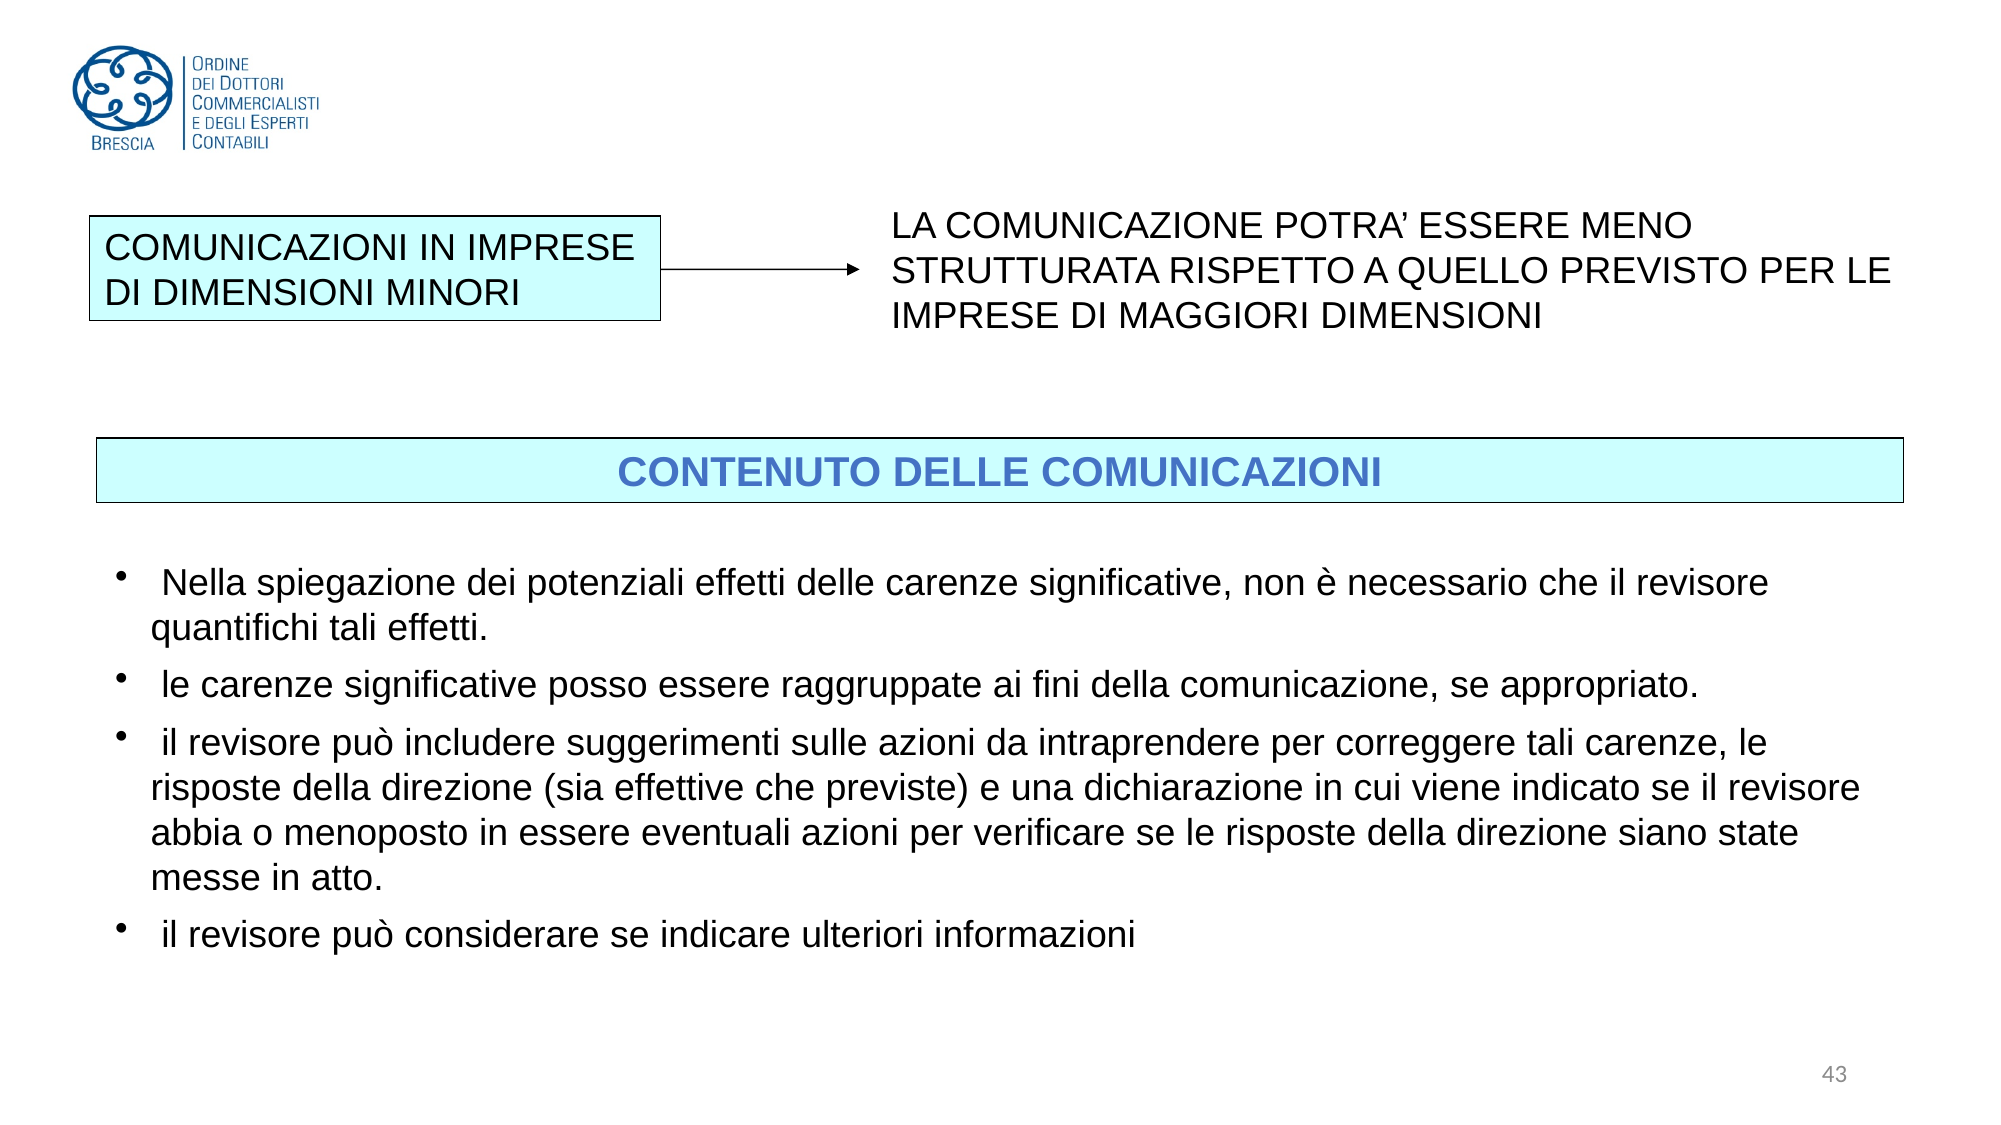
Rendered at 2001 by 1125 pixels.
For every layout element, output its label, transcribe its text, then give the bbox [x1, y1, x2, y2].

text_box COMUNICAZIONI IN IMPRESE DI DIMENSIONI MINORI [89, 215, 661, 321]
picture [47, 34, 343, 162]
text_box LA COMUNICAZIONE POTRA’ ESSERE MENO STRUTTURATA RISPETTO A QUELLO PREVISTO PER LE IMPRESE DI MAGGIORI DIMENSIONI [876, 194, 1949, 344]
slide_number 43 [1412, 1042, 1863, 1103]
text_box Nella spiegazione dei potenziali effetti delle carenze significative, non è necessario che il revisore quantifichi tali effetti. le carenze significative posso essere raggruppate ai fini della comunicazione, se appropriato. il revisore può includere suggerimenti sulle azioni da intraprendere per correggere tali carenze, le risposte della direzione (sia effettive che previste) e una dichiarazione in cui viene indicato se il revisore abbia o menoposto in essere eventuali azioni per verificare se le risposte della direzione siano state messe in atto. il revisore può considerare se indicare ulteriori informazioni [100, 550, 1905, 963]
text_box CONTENUTO DELLE COMUNICAZIONI [96, 437, 1904, 503]
text_box [660, 263, 860, 276]
